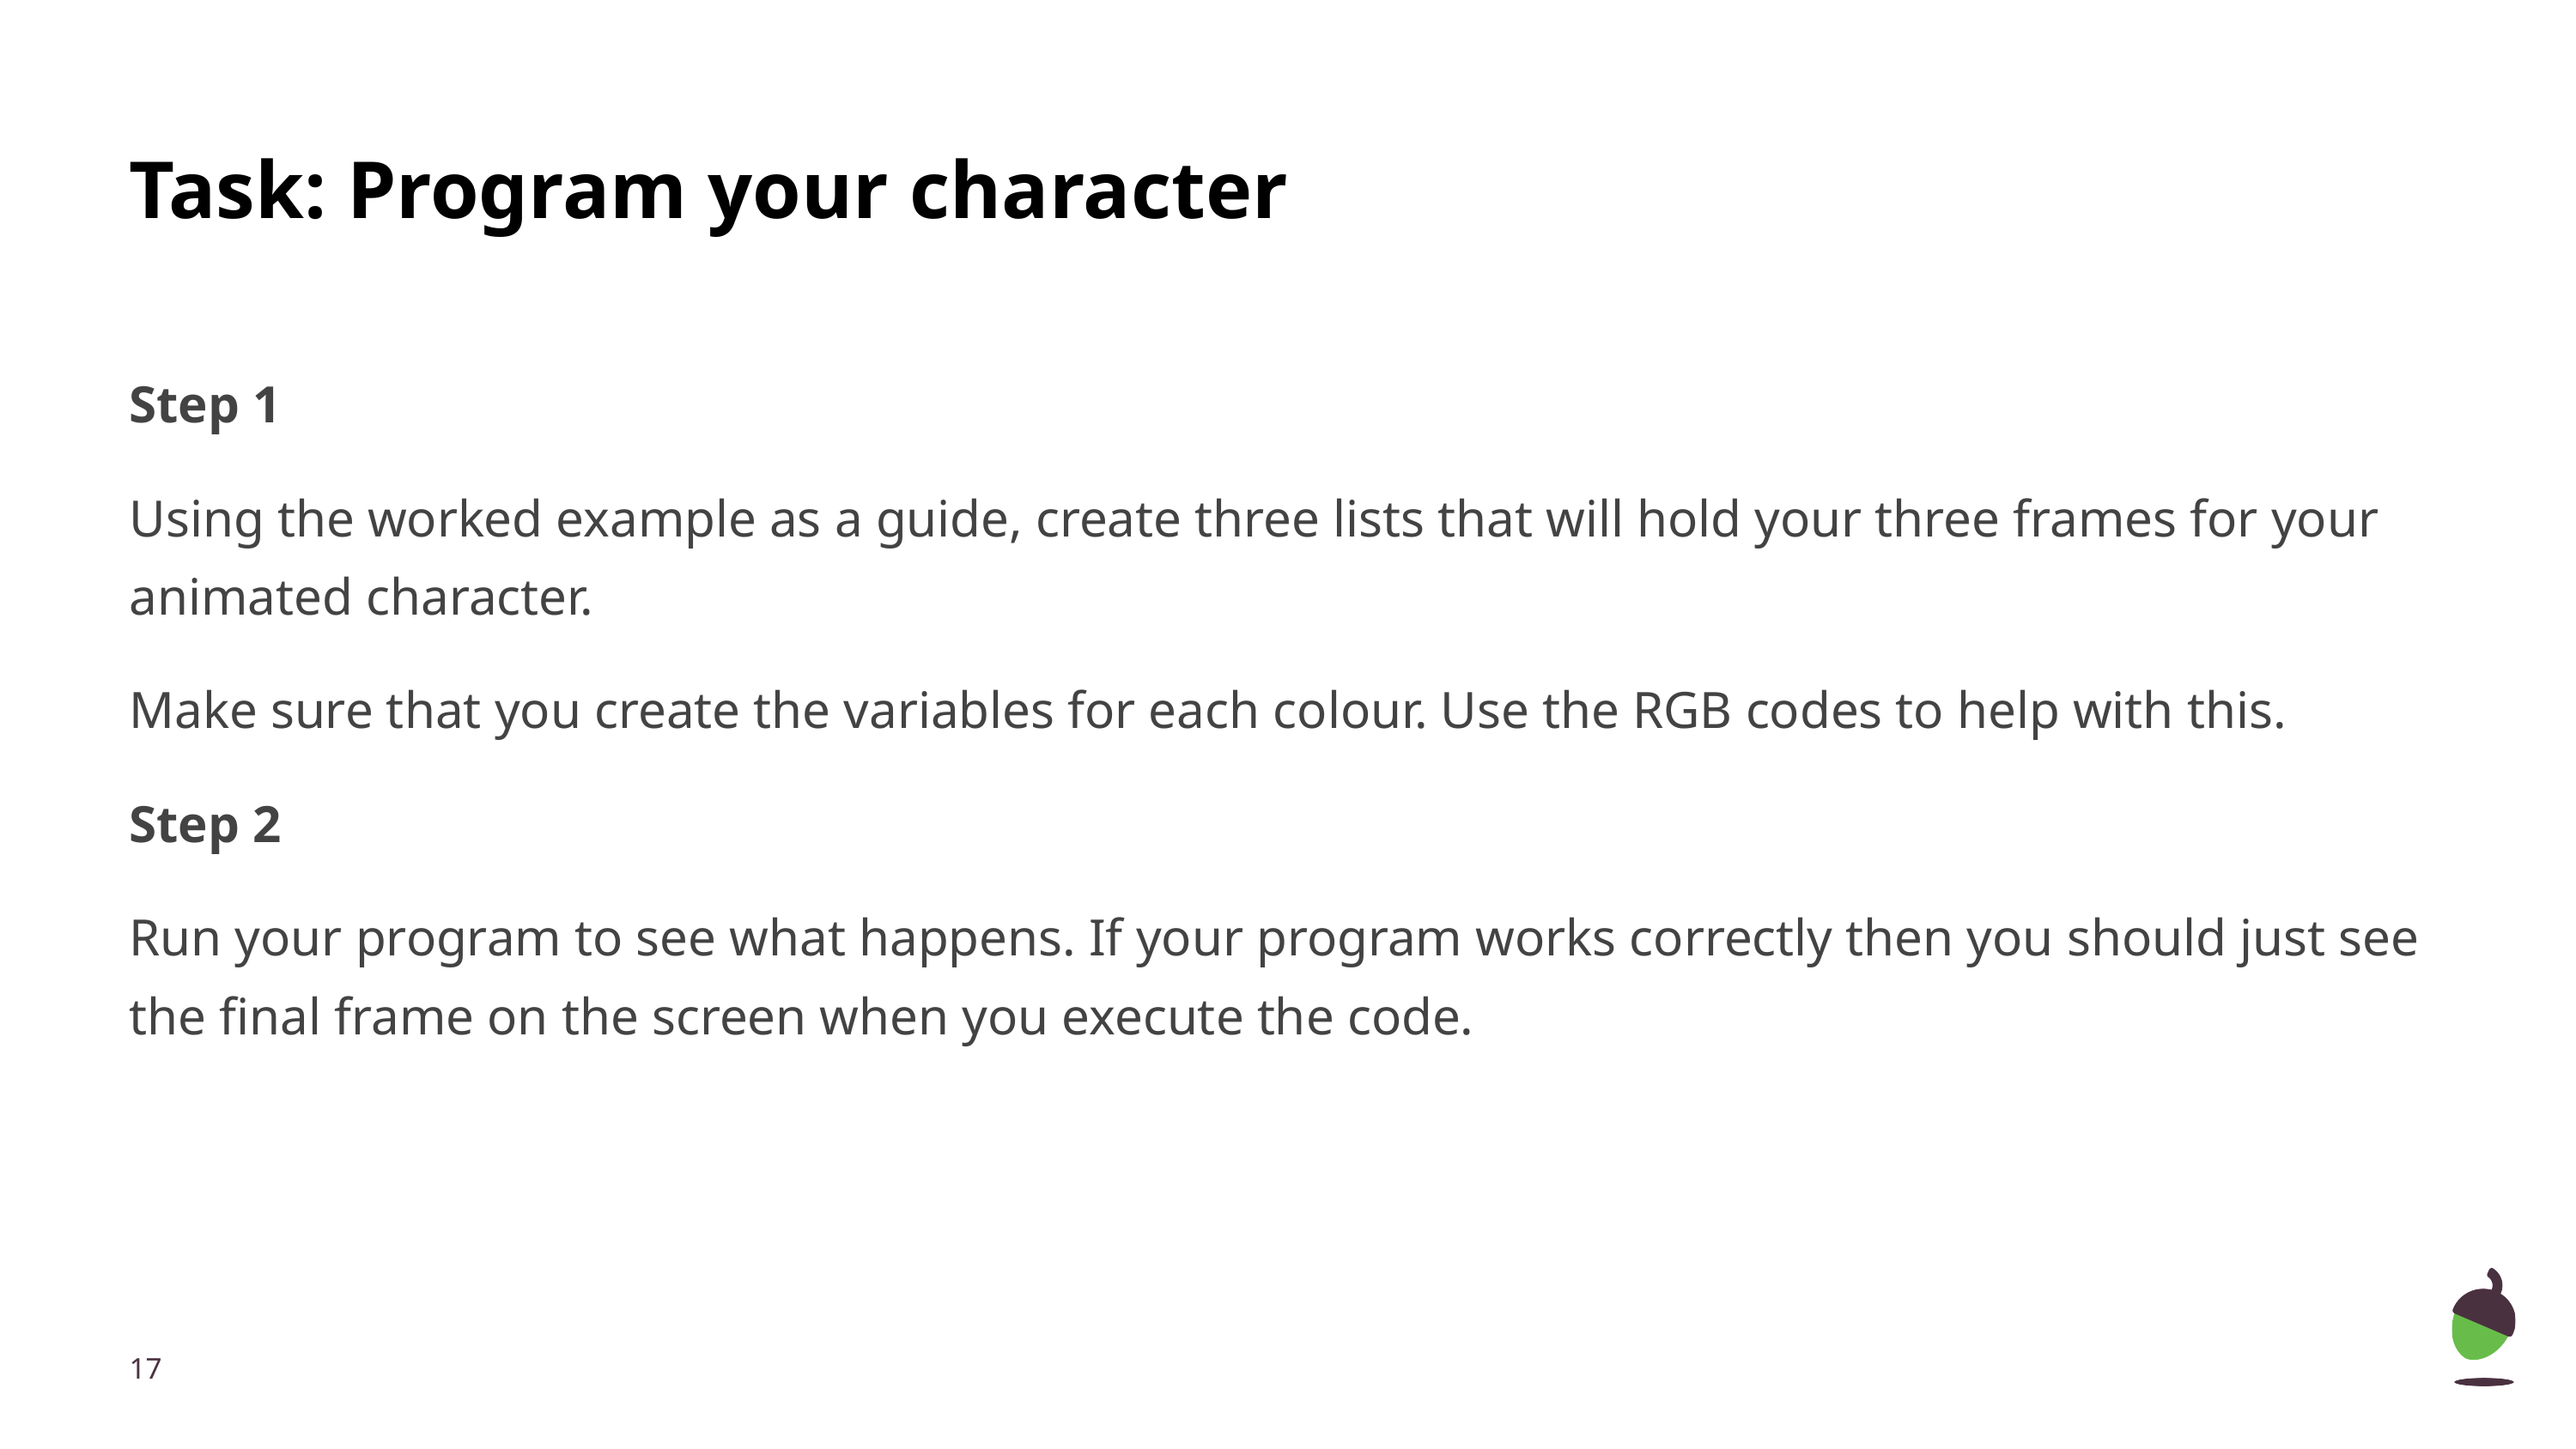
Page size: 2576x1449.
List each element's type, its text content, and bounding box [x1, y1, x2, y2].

title Task: Program your character [129, 124, 1990, 355]
list Step 1 Using the worked example as a guide, create three lists that will hold your three frames for your animated character. Make sure that you create the variables for each colour. Use the RGB codes to help with this. Step 2 Run your program to see what happens. If your program works correctly then you should just see the final frame on the screen when you execute the code. [129, 355, 2447, 1245]
slide_number ‹#› [129, 1349, 332, 1401]
picture [2451, 1268, 2516, 1386]
